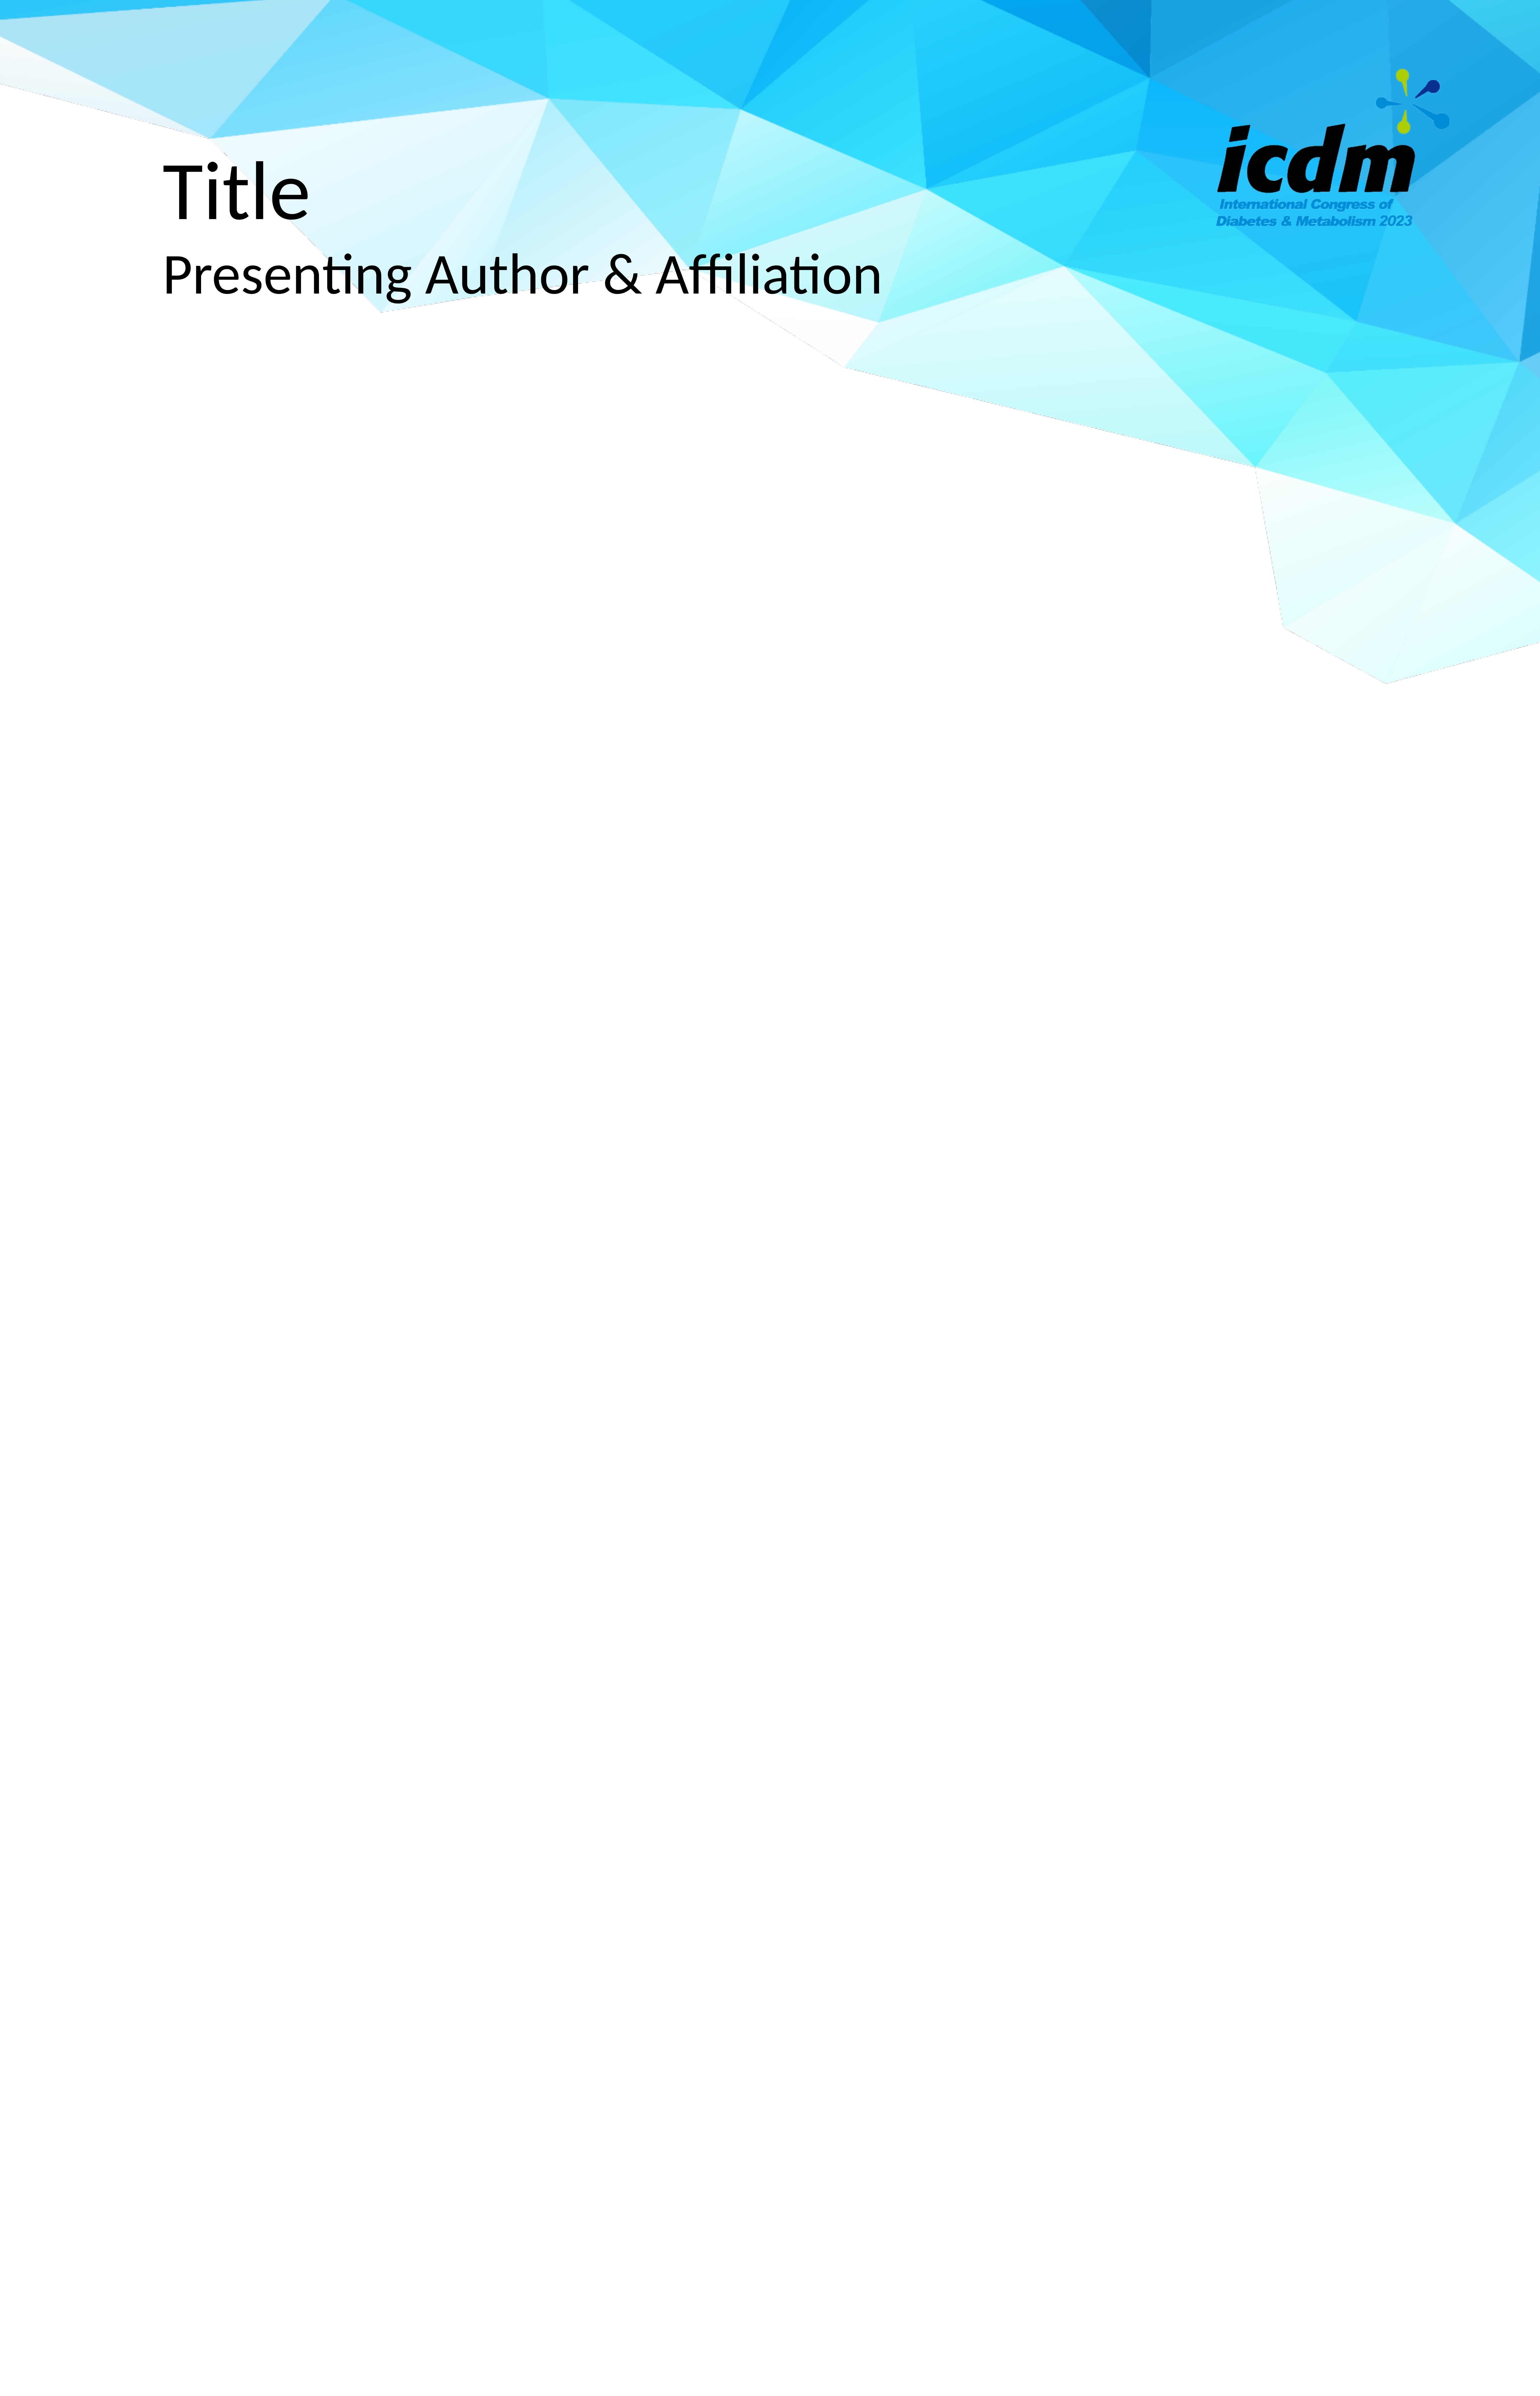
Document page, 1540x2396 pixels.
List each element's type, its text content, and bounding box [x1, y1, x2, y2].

picture [0, 0, 1540, 928]
text_box Title Presenting Author & Affiliation [158, 134, 888, 308]
picture [1109, 0, 1150, 35]
